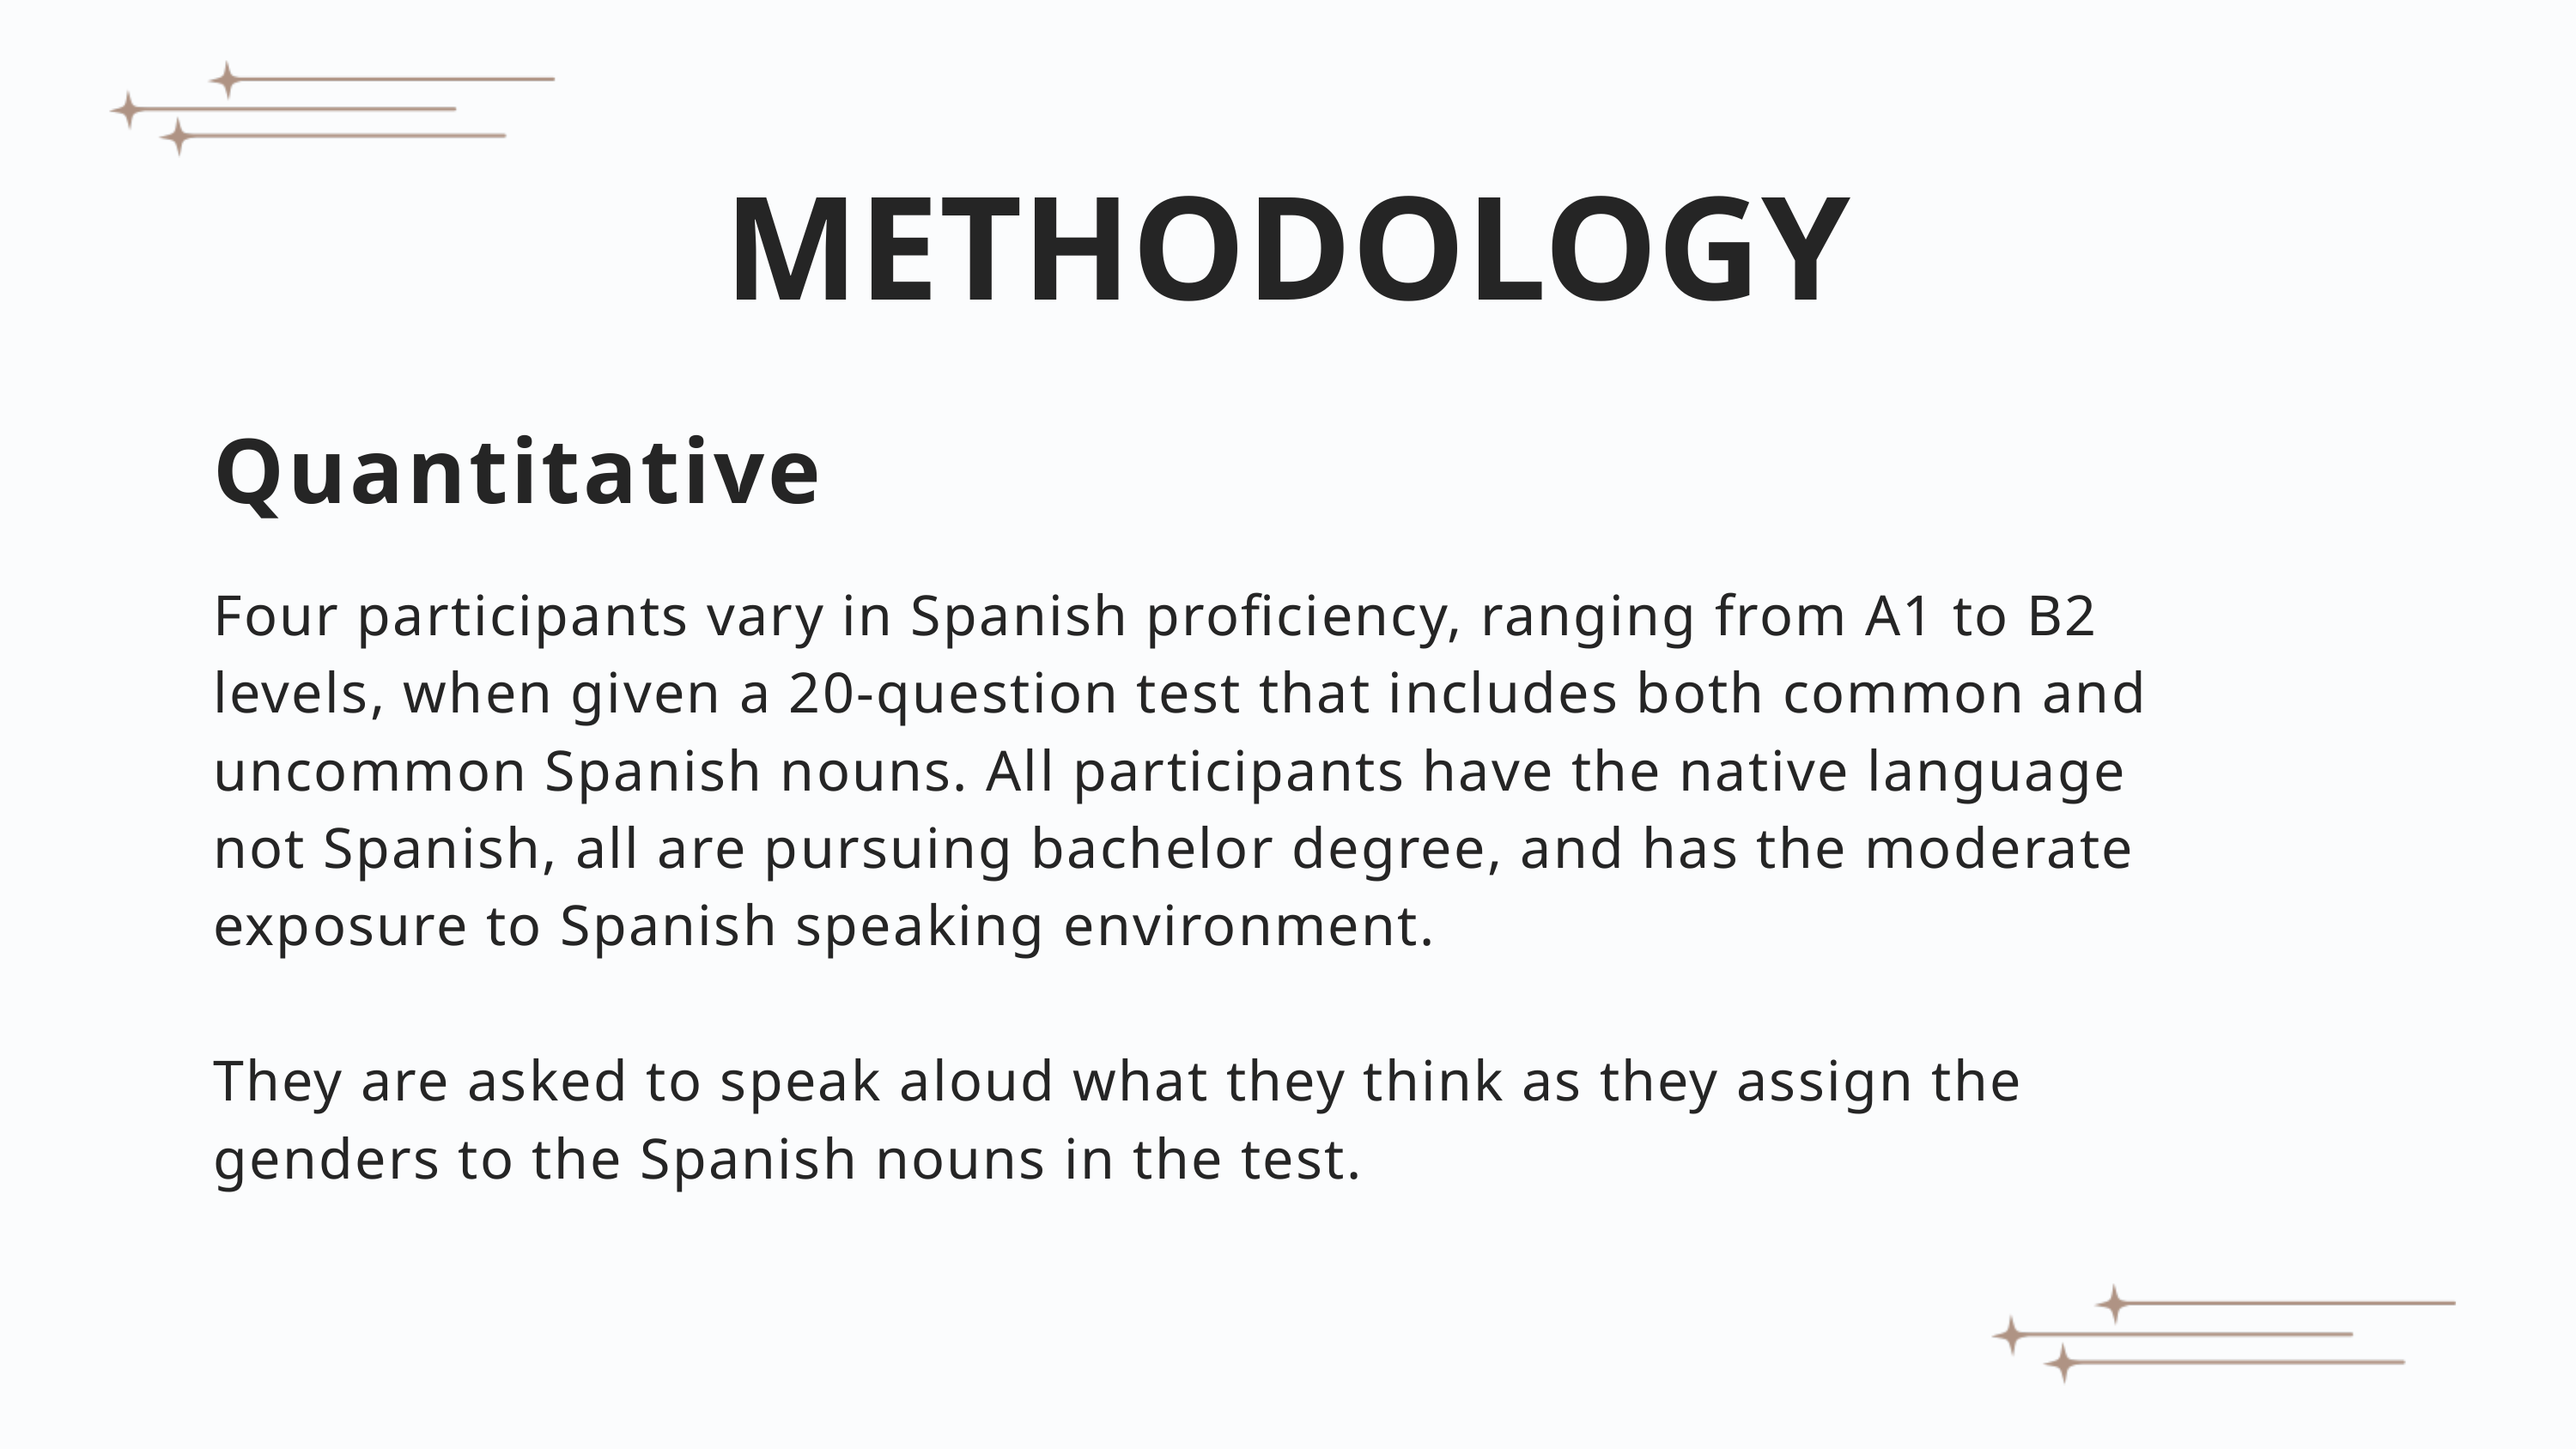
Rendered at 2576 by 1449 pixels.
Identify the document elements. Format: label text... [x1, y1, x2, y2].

text_box Four participants vary in Spanish proficiency, ranging from A1 to B2 levels, when given a 20-question test that includes both common and uncommon Spanish nouns. All participants have the native language not Spanish, all are pursuing bachelor degree, and has the moderate exposure to Spanish speaking environment. They are asked to speak aloud what they think as they assign the genders to the Spanish nouns in the test. [213, 568, 2224, 1190]
text_box [1991, 1283, 2457, 1386]
text_box METHODOLOGY [552, 214, 2024, 329]
text_box Quantitative [213, 449, 872, 521]
text_box [109, 60, 556, 158]
